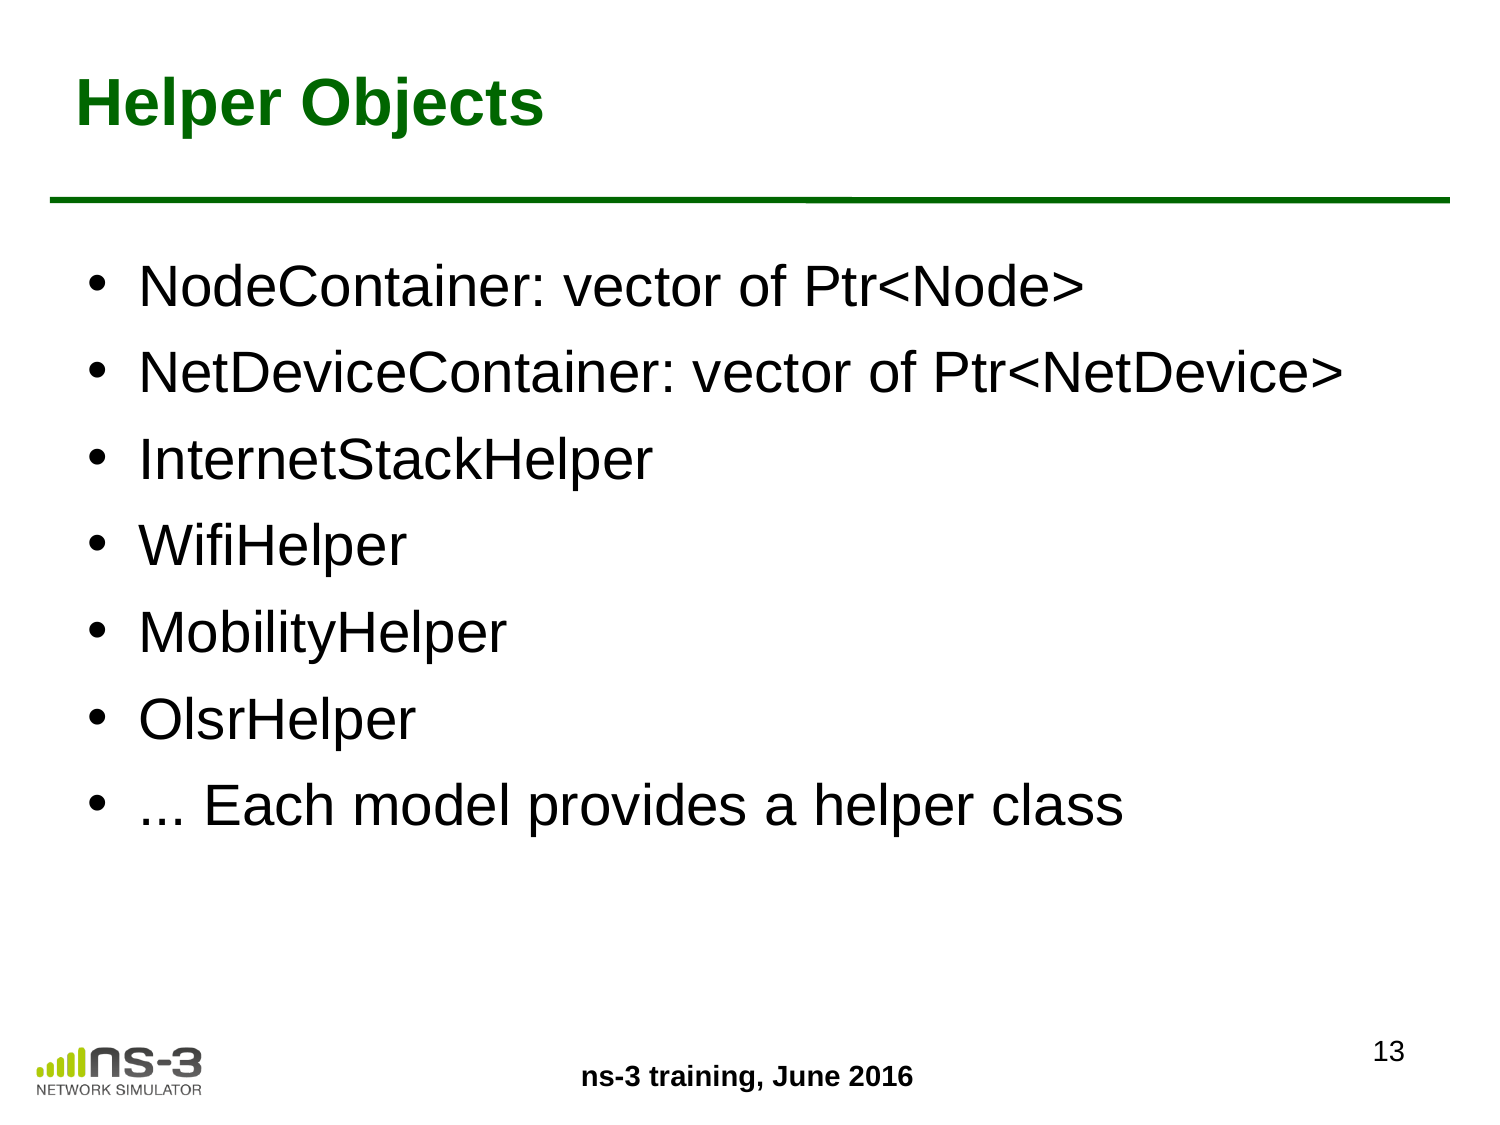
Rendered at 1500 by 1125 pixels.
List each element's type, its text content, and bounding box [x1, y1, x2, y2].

picture [24, 1017, 213, 1125]
title Helper Objects [74, 101, 1422, 132]
slide_number 13 [1074, 1024, 1421, 1101]
list NodeContainer: vector of Ptr<Node> NetDeviceContainer: vector of Ptr<NetDevice> InternetStackHelper WifiHelper MobilityHelper OlsrHelper ... Each model provides a helper class [87, 247, 1435, 839]
footer ns-3 training, June 2016 [512, 1049, 983, 1125]
